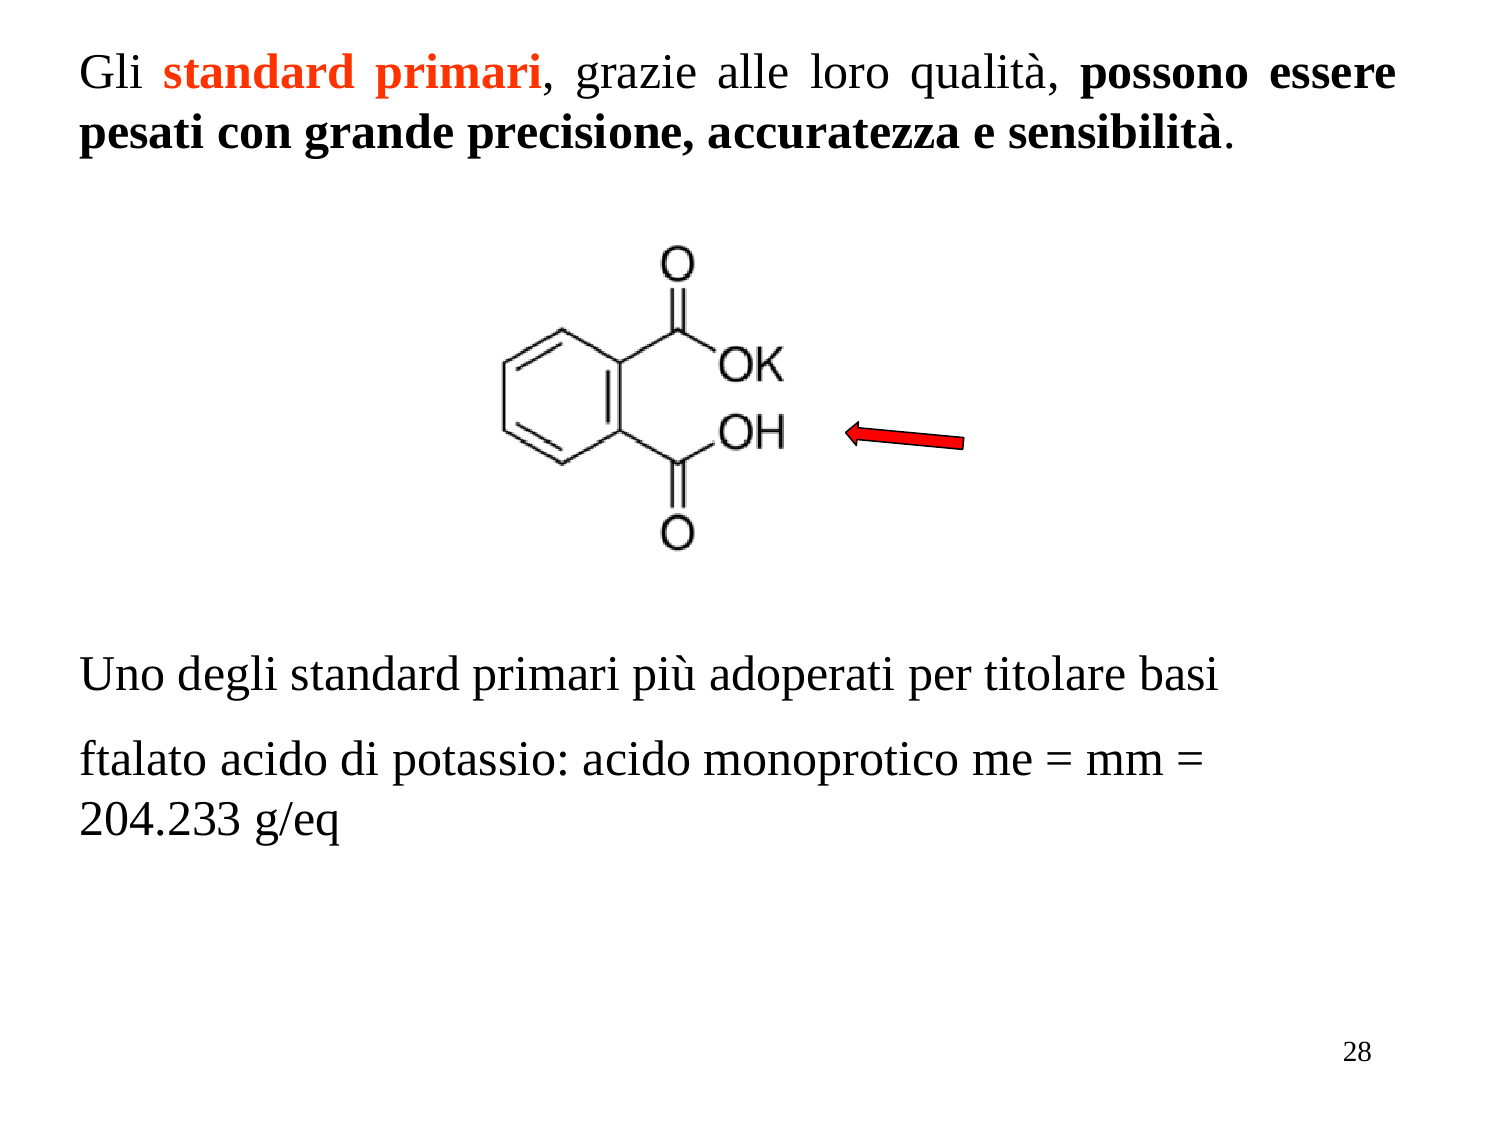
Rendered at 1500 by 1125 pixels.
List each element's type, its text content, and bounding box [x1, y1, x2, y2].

text_box Uno degli standard primari più adoperati per titolare basi ftalato acido di potassio: acido monoprotico me = mm = 204.233 g/eq [64, 633, 1376, 854]
picture [489, 231, 801, 563]
text_box Gli standard primari, grazie alle loro qualità, possono essere pesati con grande precisione, accuratezza e sensibilità. [64, 30, 1412, 166]
text_box [845, 421, 964, 450]
slide_number 28 [1074, 1024, 1388, 1101]
